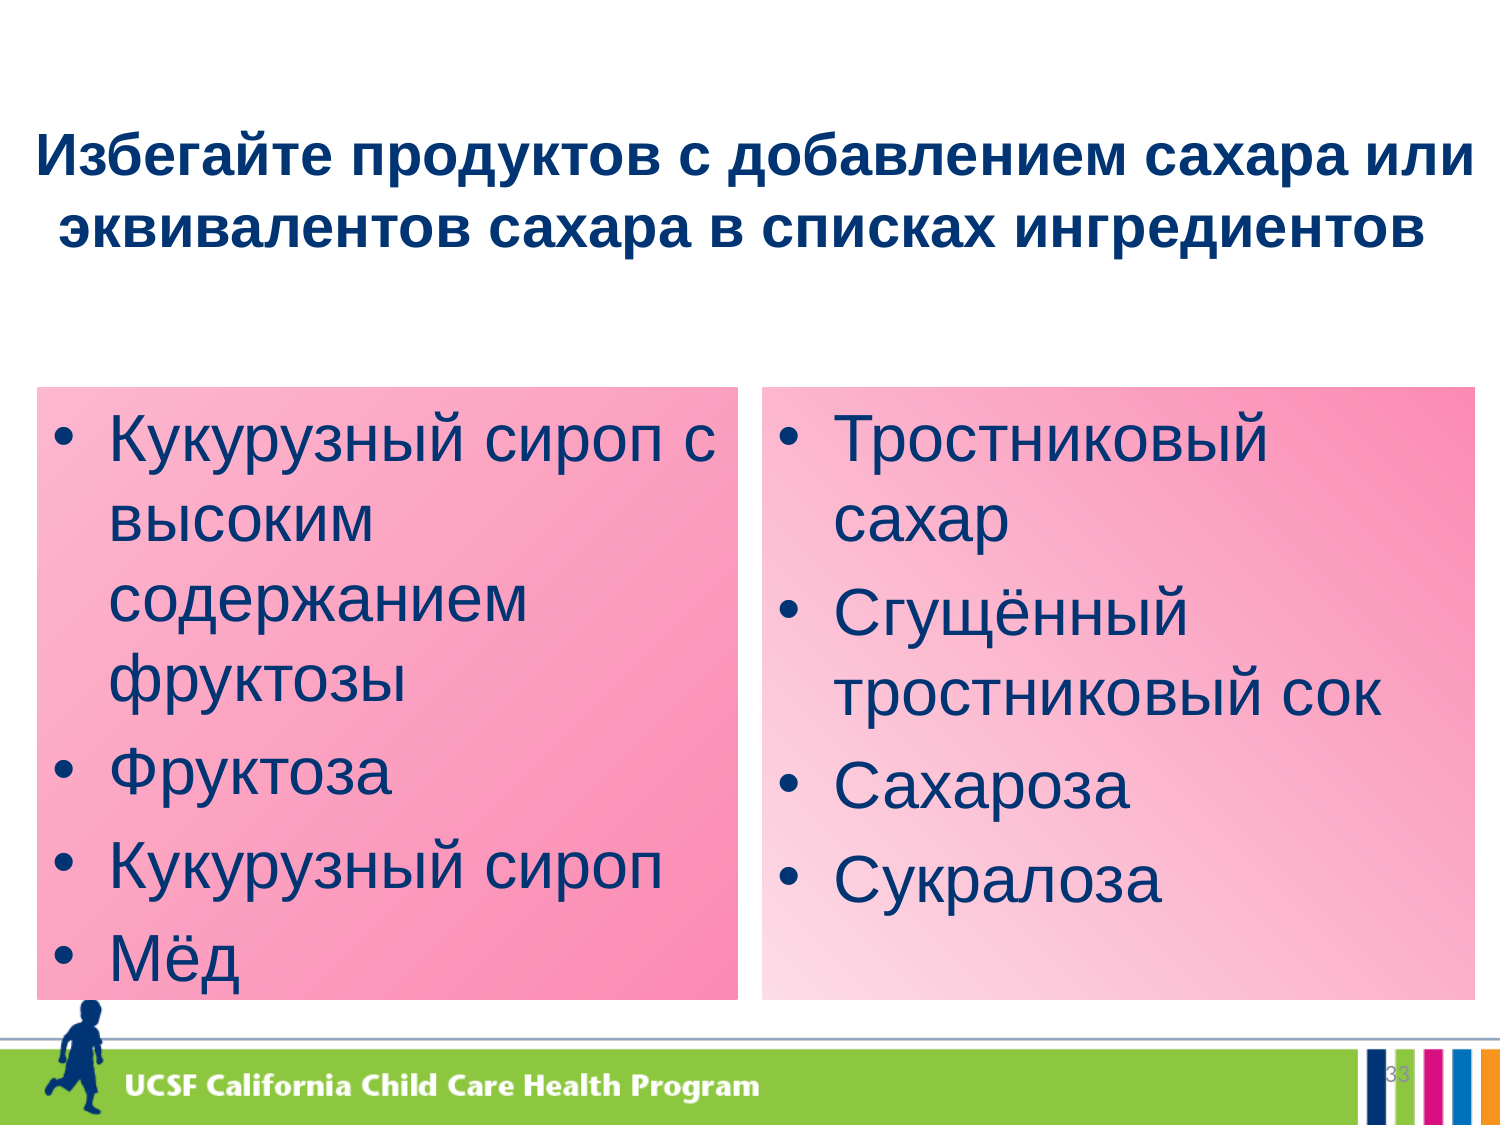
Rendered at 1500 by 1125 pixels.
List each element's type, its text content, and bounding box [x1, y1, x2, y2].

slide_number 33 [1074, 1042, 1425, 1103]
picture [0, 999, 1500, 1125]
list Кукурузный сироп с высоким содержанием фруктозы Фруктоза Кукурузный сироп Мёд [37, 387, 738, 1000]
list Тростниковый сахар Сгущённый тростниковый сок Сахароза Сукралоза [762, 387, 1475, 1000]
title Избегайте продуктов с добавлением сахара или эквивалентов сахара в списках ингредиентов [0, 0, 1500, 375]
